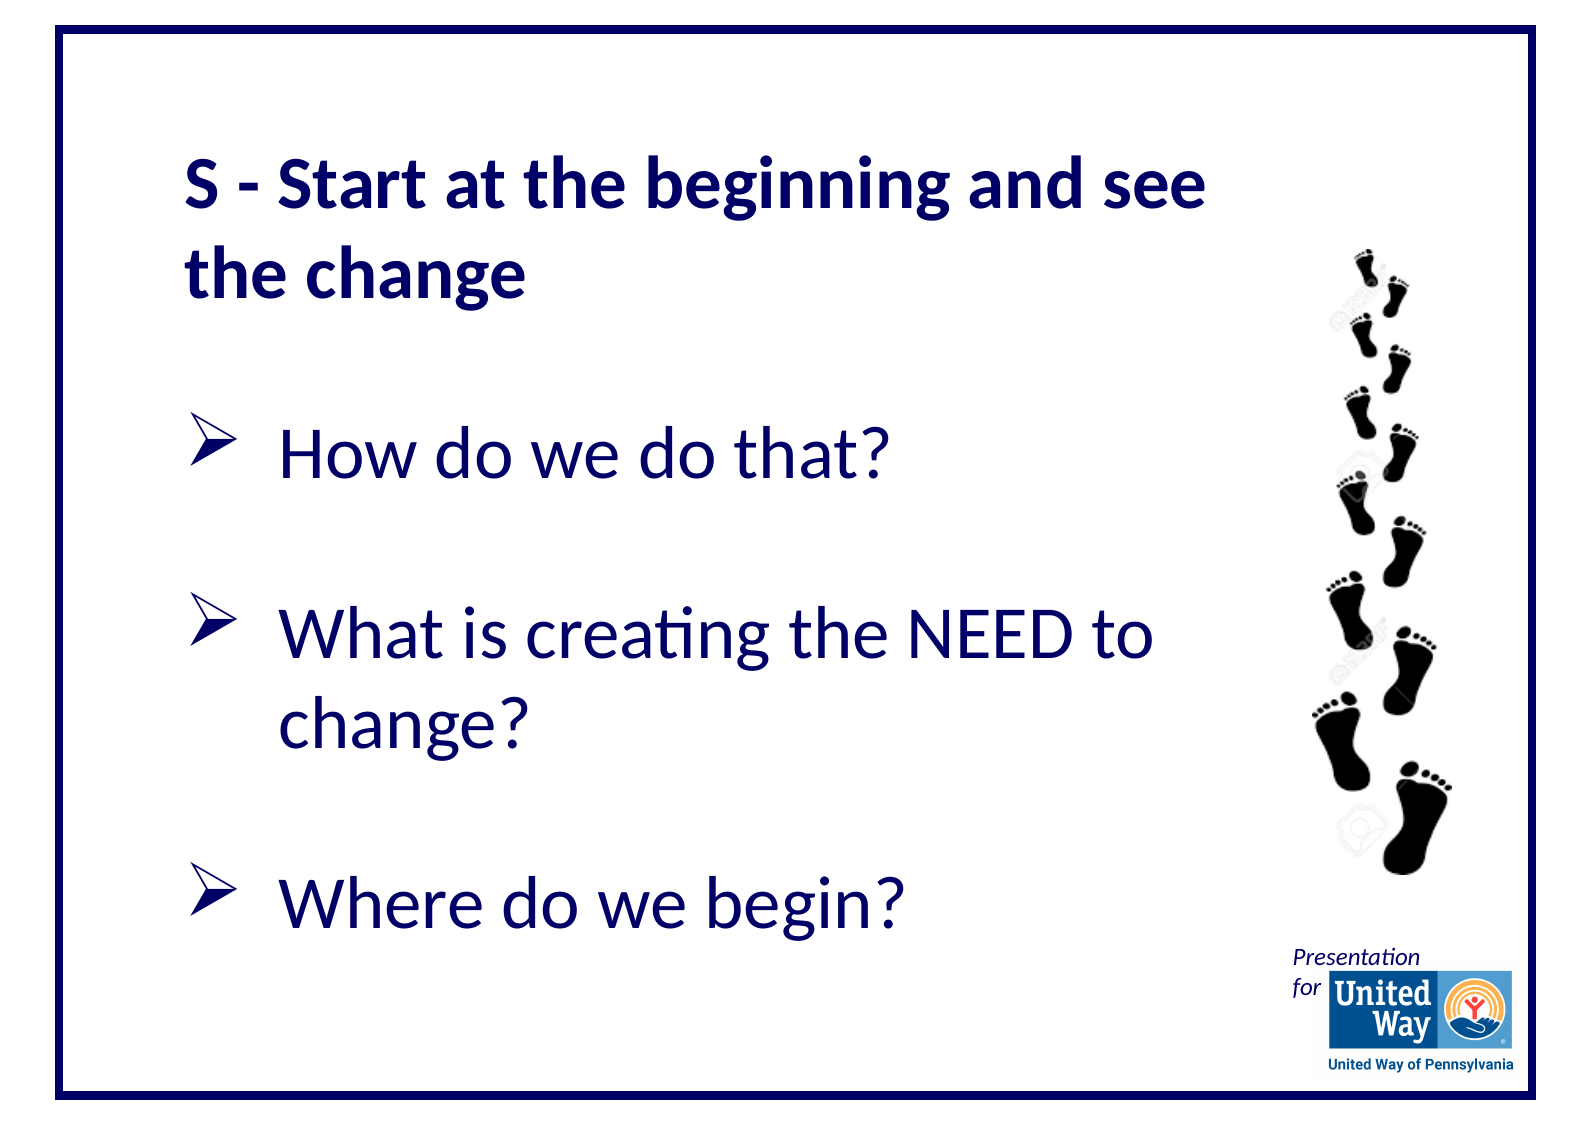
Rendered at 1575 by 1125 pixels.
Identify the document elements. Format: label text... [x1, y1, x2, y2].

text_box S - Start at the beginning and see the change How do we do that? What is creating the NEED to change? Where do we begin? [170, 125, 1343, 951]
picture [1309, 961, 1528, 1079]
picture [1312, 249, 1452, 875]
